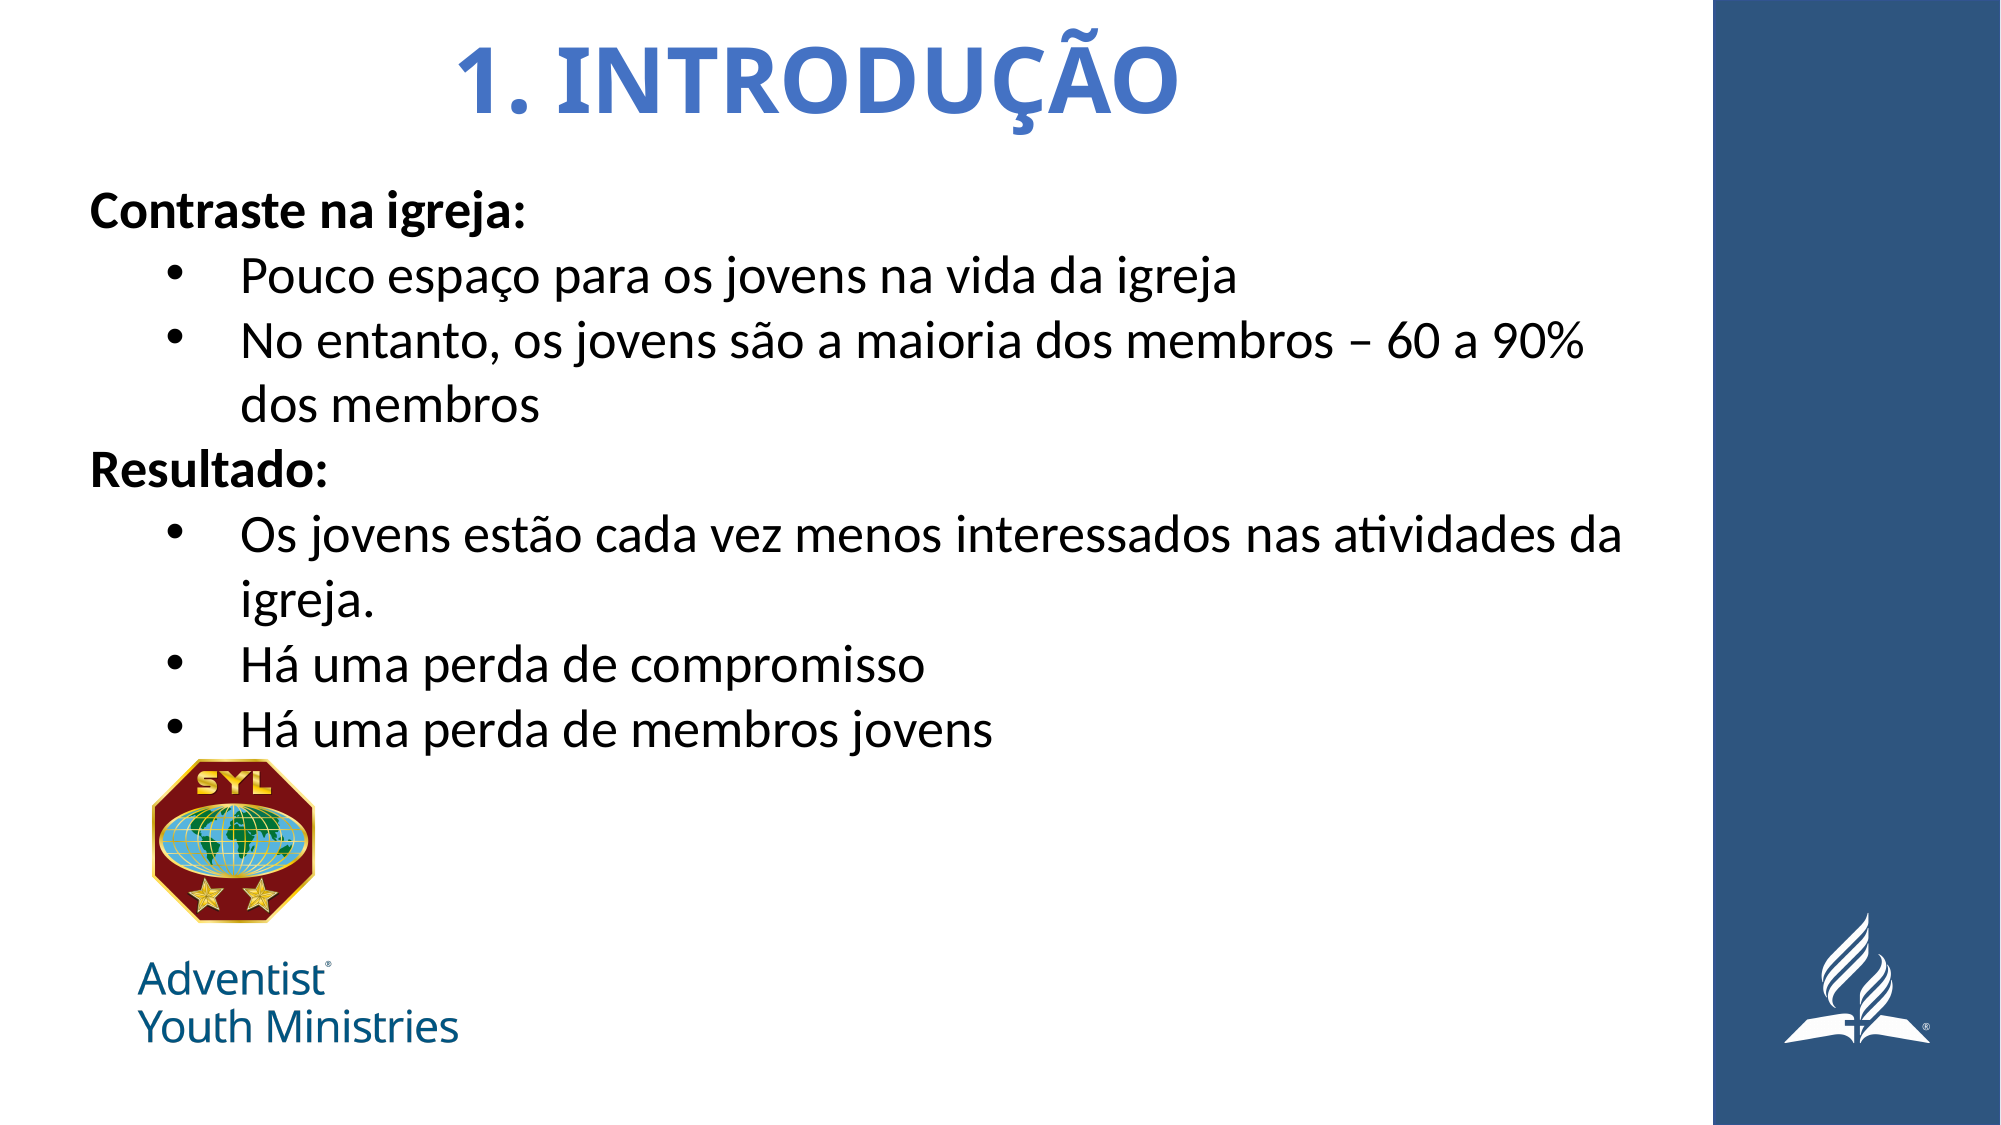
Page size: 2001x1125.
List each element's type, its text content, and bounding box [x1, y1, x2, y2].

picture [109, 730, 489, 1064]
title 1. INTRODUÇÃO [439, 26, 1284, 141]
text_box Contraste na igreja: Pouco espaço para os jovens na vida da igreja No entanto, os jovens são a maioria dos membros – 60 a 90% dos membros Resultado: Os jovens estão cada vez menos interessados ​​nas atividades da igreja. Há uma perda de compromisso Há uma perda de membros jovens [75, 166, 1693, 766]
picture [1771, 892, 1943, 1064]
